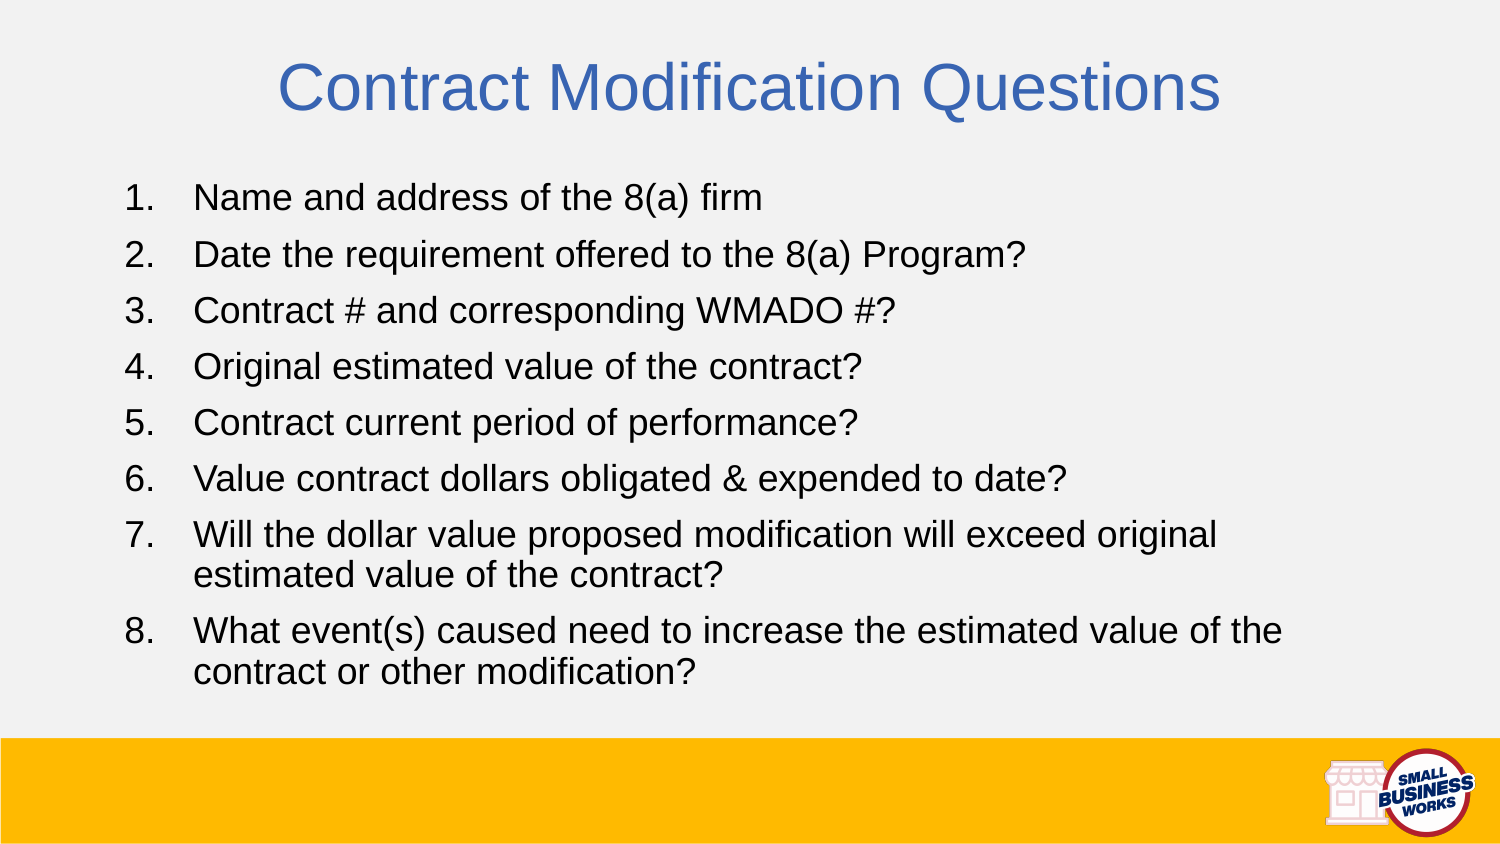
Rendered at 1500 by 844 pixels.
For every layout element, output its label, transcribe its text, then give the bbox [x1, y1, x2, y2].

picture [1308, 742, 1488, 844]
title Contract Modification Questions [103, 45, 1397, 171]
list Name and address of the 8(a) firm Date the requirement offered to the 8(a) Program? Contract # and corresponding WMADO #? Original estimated value of the contract? Contract current period of performance? Value contract dollars obligated & expended to date? Will the dollar value proposed modification will exceed original estimated value of the contract? What event(s) caused need to increase the estimated value of the contract or other modification? [103, 171, 1397, 582]
